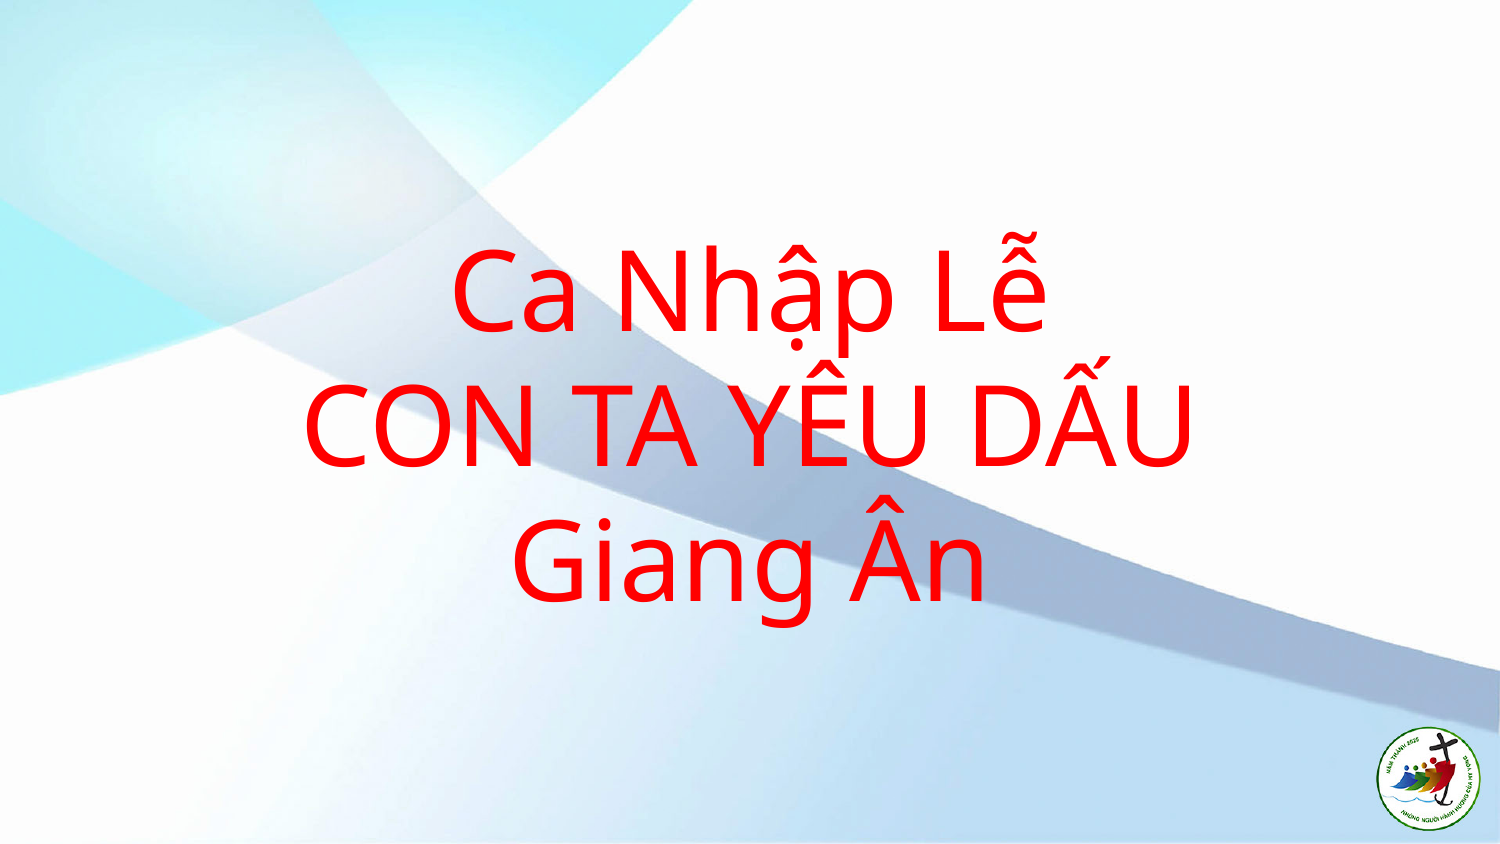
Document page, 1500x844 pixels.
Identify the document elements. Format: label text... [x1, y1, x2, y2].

title Ca Nhập Lễ CON TA YÊU DẤU Giang Ân [0, 0, 1500, 844]
